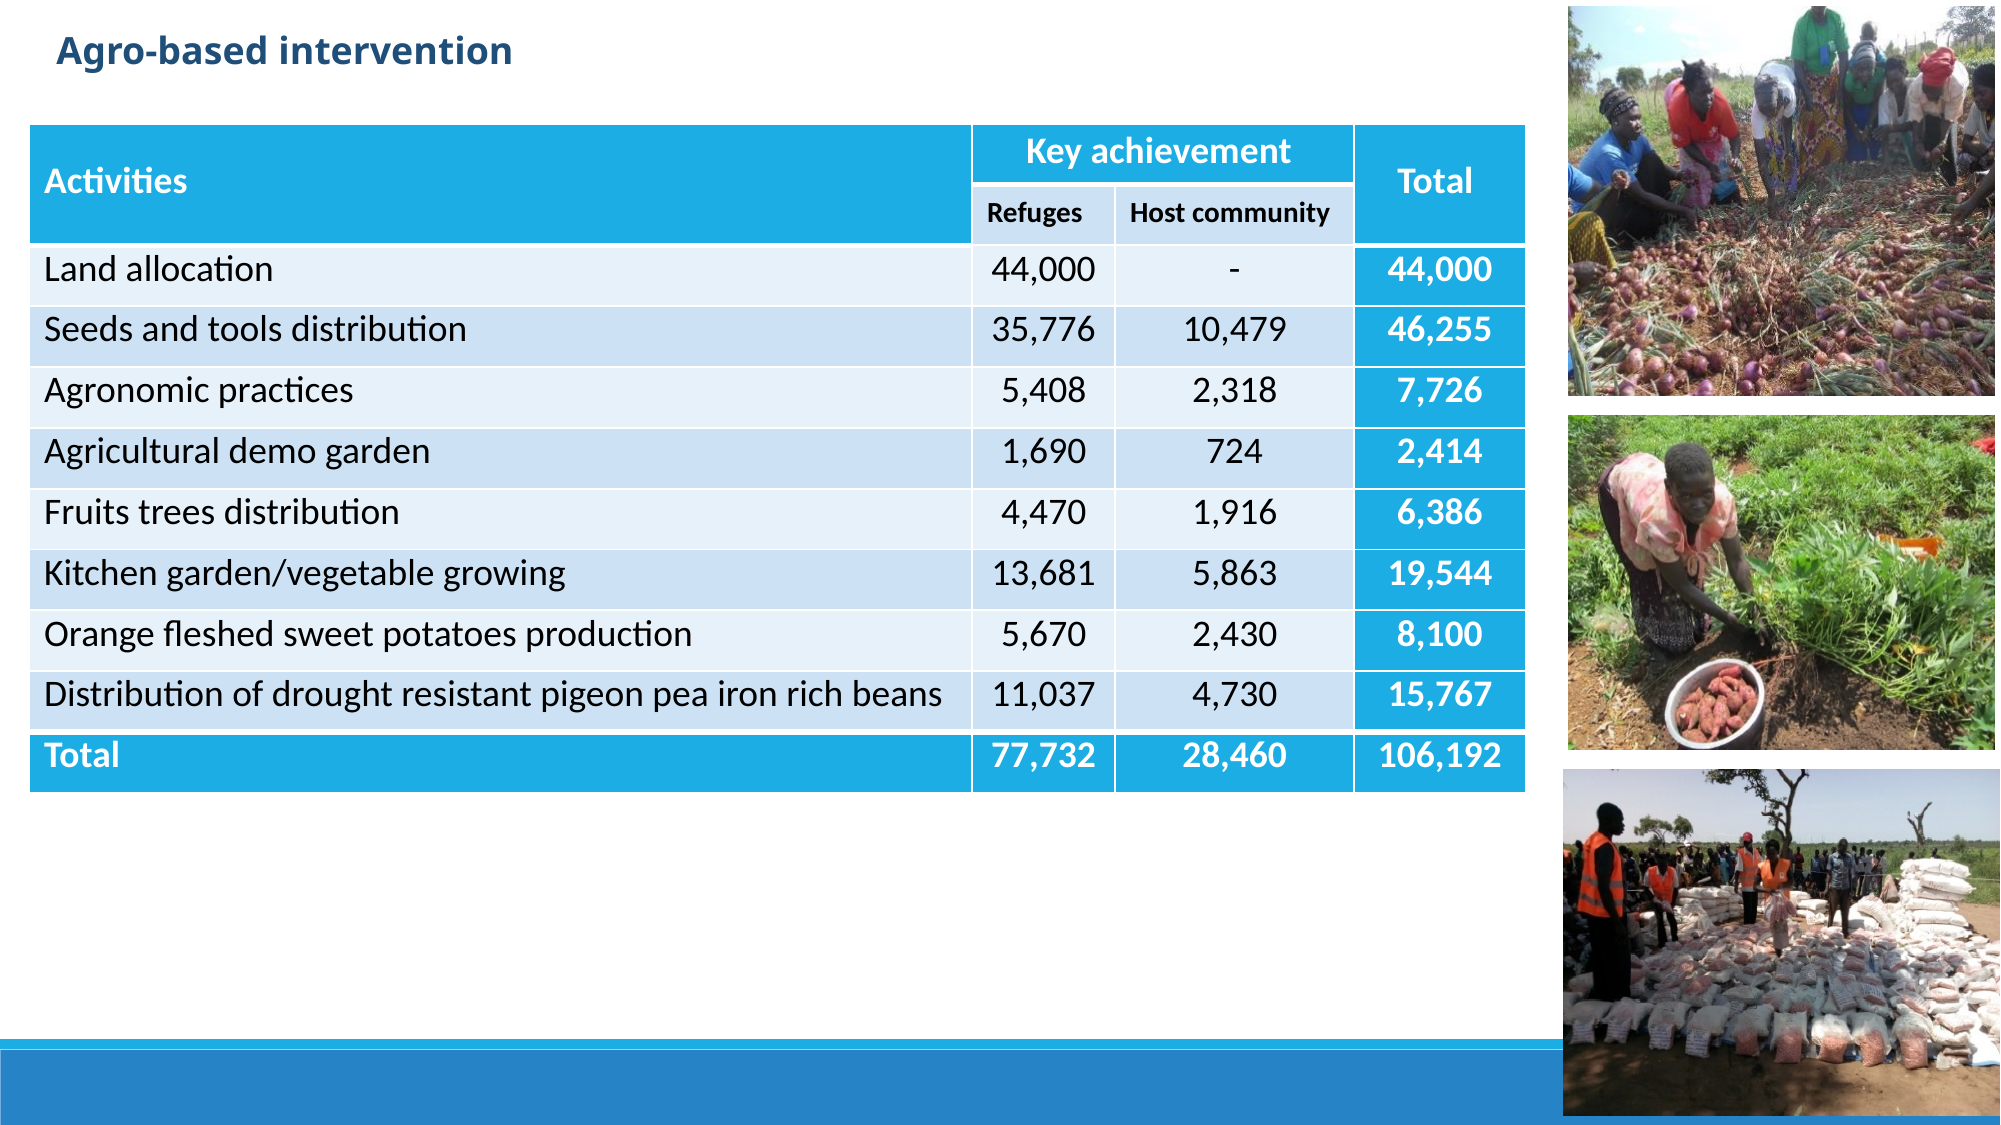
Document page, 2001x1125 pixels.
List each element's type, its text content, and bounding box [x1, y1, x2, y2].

table_cell 44,000 [1355, 248, 1525, 305]
table_cell 44,000 [973, 246, 1114, 305]
picture [1563, 768, 2000, 1116]
table_cell Orange fleshed sweet potatoes production [30, 611, 971, 670]
table_cell 46,255 [1355, 307, 1525, 366]
table_cell 13,681 [973, 550, 1114, 609]
table_cell 77,732 [973, 735, 1114, 792]
table_header Activities [30, 125, 971, 243]
table_cell Seeds and tools distribution [30, 307, 971, 366]
table_cell Refuges [973, 187, 1114, 244]
table_header Total [1355, 125, 1525, 243]
table_cell Agronomic practices [30, 368, 971, 427]
table_cell 1,916 [1116, 490, 1353, 549]
table_cell - [1116, 246, 1353, 305]
table_cell 8,100 [1355, 611, 1525, 670]
table_cell Total [30, 735, 971, 792]
table_cell 19,544 [1355, 550, 1525, 609]
table_cell Land allocation [30, 248, 971, 305]
table_cell 724 [1116, 429, 1353, 488]
table_cell Fruits trees distribution [30, 490, 971, 549]
table_cell 2,318 [1116, 368, 1353, 427]
text_box Agro-based intervention [41, 19, 605, 80]
table_cell Kitchen garden/vegetable growing [30, 550, 971, 609]
table_cell 2,430 [1116, 611, 1353, 670]
picture [1567, 414, 1995, 750]
table_cell Agricultural demo garden [30, 429, 971, 488]
table_cell 2,414 [1355, 429, 1525, 488]
table_cell 6,386 [1355, 490, 1525, 549]
table_cell 10,479 [1116, 307, 1353, 366]
table_cell 106,192 [1355, 735, 1525, 792]
table_cell 11,037 [973, 672, 1114, 729]
table_cell 5,863 [1116, 550, 1353, 609]
table_cell Distribution of drought resistant pigeon pea iron rich beans [30, 672, 971, 729]
table_cell 5,670 [973, 611, 1114, 670]
table_cell Host community [1116, 187, 1353, 244]
table_cell 4,730 [1116, 672, 1353, 729]
table_cell 28,460 [1116, 735, 1353, 792]
table_cell 1,690 [973, 429, 1114, 488]
table_cell 15,767 [1355, 672, 1525, 729]
table_cell 35,776 [973, 307, 1114, 366]
table_cell 7,726 [1355, 368, 1525, 427]
table_cell 5,408 [973, 368, 1114, 427]
table_header Key achievement [973, 125, 1353, 182]
table_cell 4,470 [973, 490, 1114, 549]
picture [1567, 5, 1995, 396]
